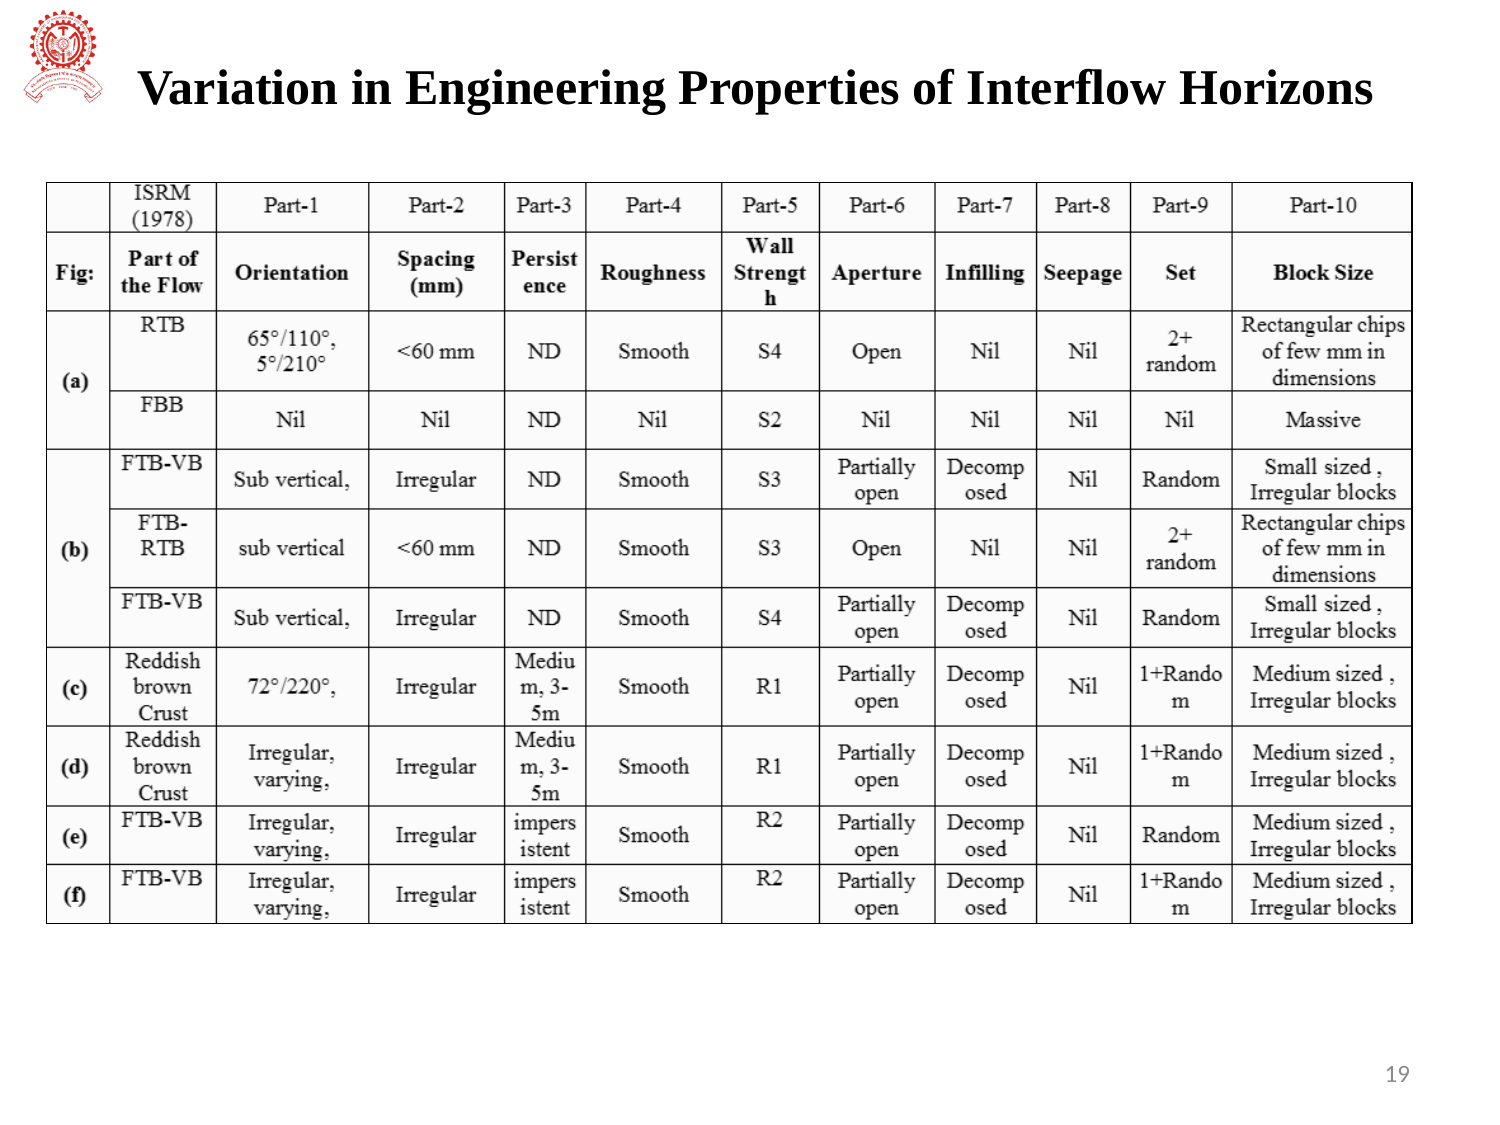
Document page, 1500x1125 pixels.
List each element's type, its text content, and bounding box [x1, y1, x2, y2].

picture [46, 182, 1412, 923]
title Variation in Engineering Properties of Interflow Horizons [0, 45, 1500, 125]
picture [23, 10, 104, 45]
slide_number 19 [1074, 1042, 1425, 1103]
